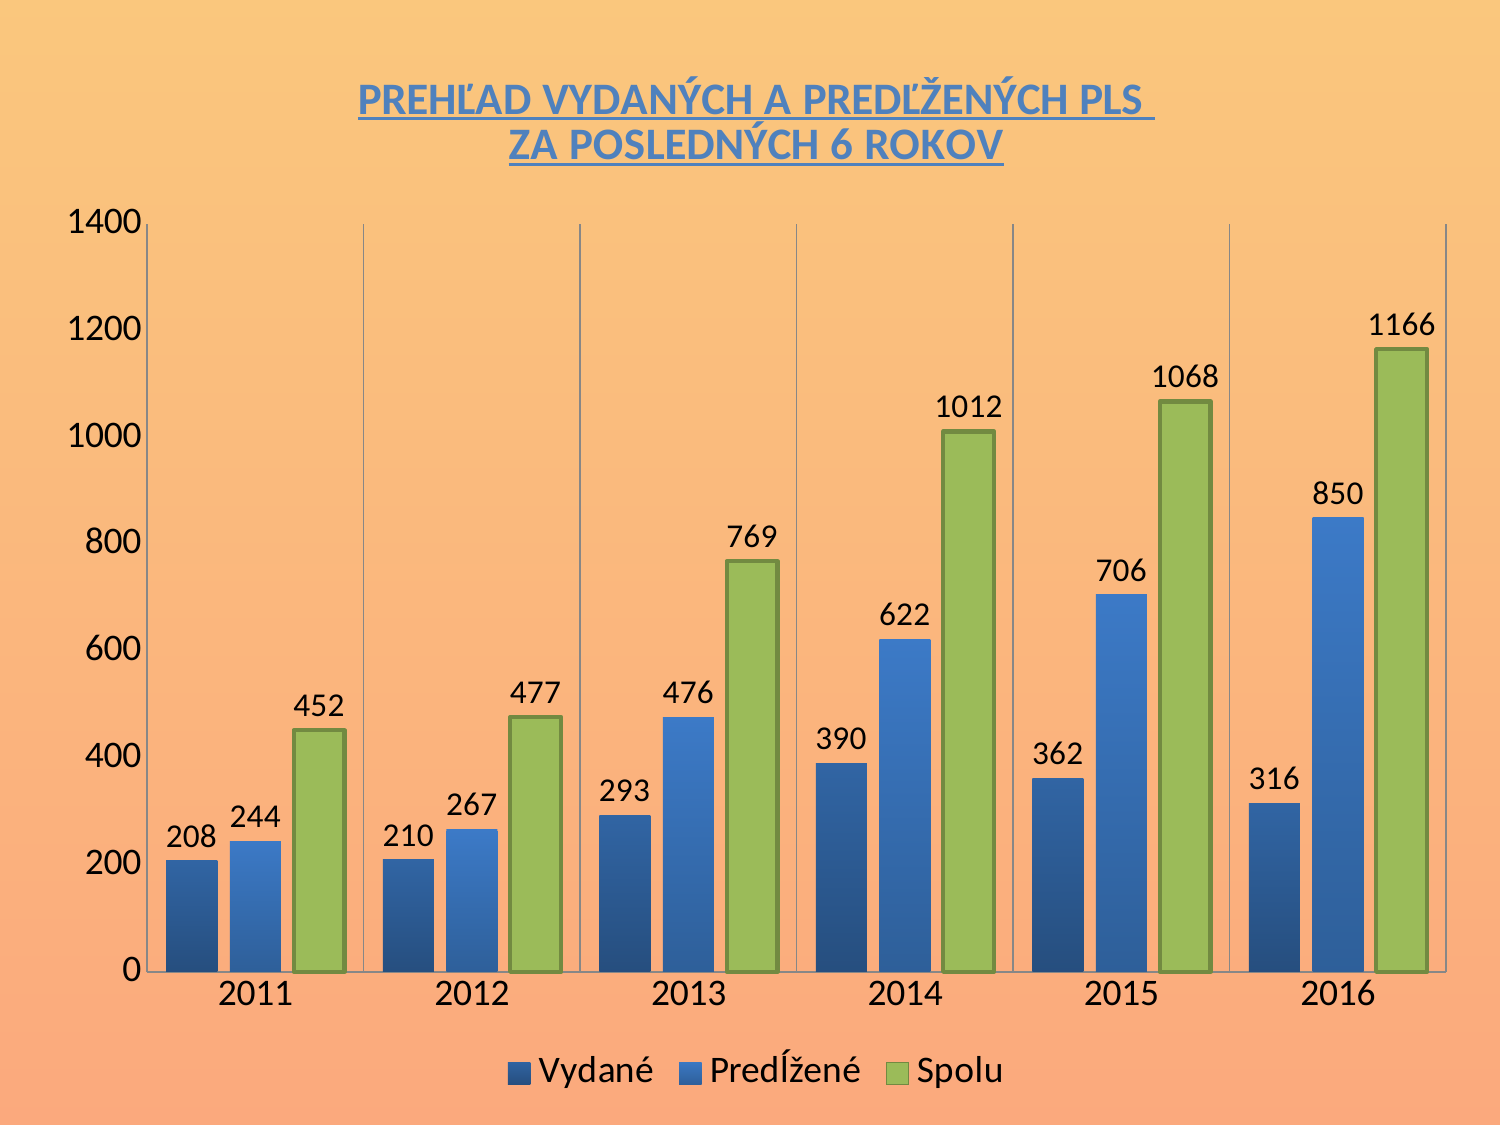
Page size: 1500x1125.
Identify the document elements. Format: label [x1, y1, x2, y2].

chart [37, 37, 1476, 1101]
